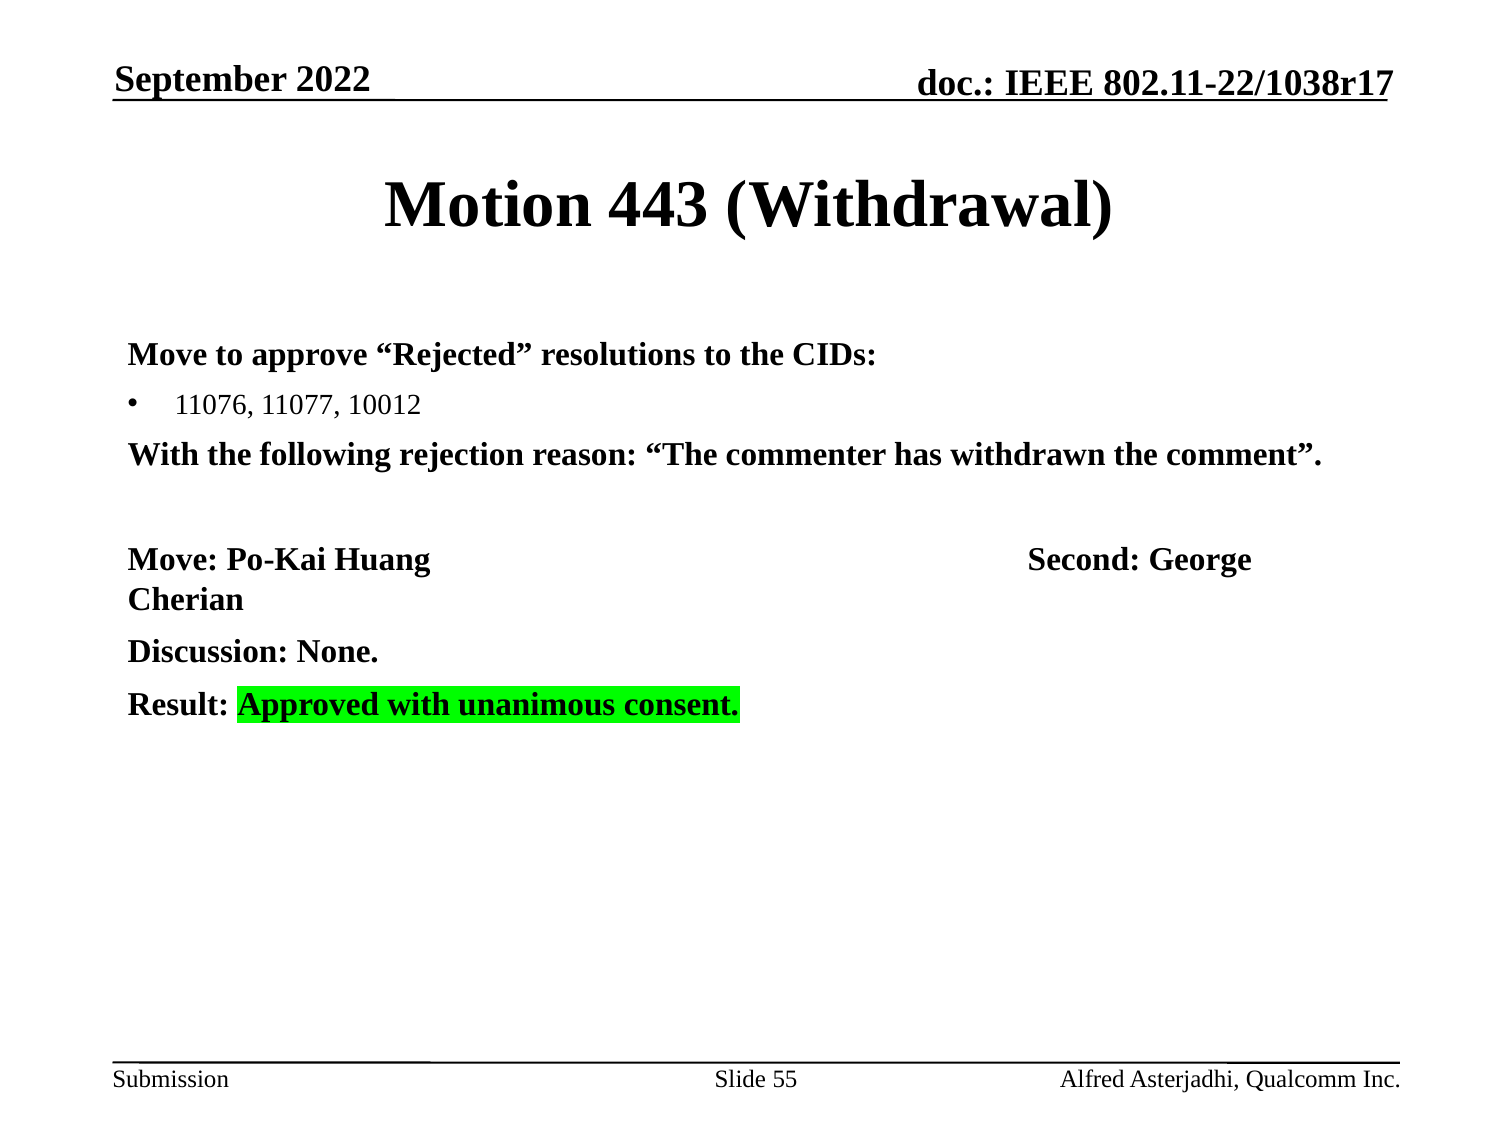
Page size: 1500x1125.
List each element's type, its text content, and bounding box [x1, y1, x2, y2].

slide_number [114, 54, 423, 100]
title Motion 443 (Withdrawal) [112, 112, 1388, 288]
footer Alfred Asterjadhi, Qualcomm Inc. [878, 1061, 1402, 1093]
slide_number Slide 55 [712, 1061, 800, 1123]
list Move to approve “Rejected” resolutions to the CIDs: 11076, 11077, 10012 With the following rejection reason: “The commenter has withdrawn the comment”. Move: Po-Kai Huang Second: George Cherian Discussion: None. Result: Approved with unanimous consent. [112, 324, 1388, 1063]
